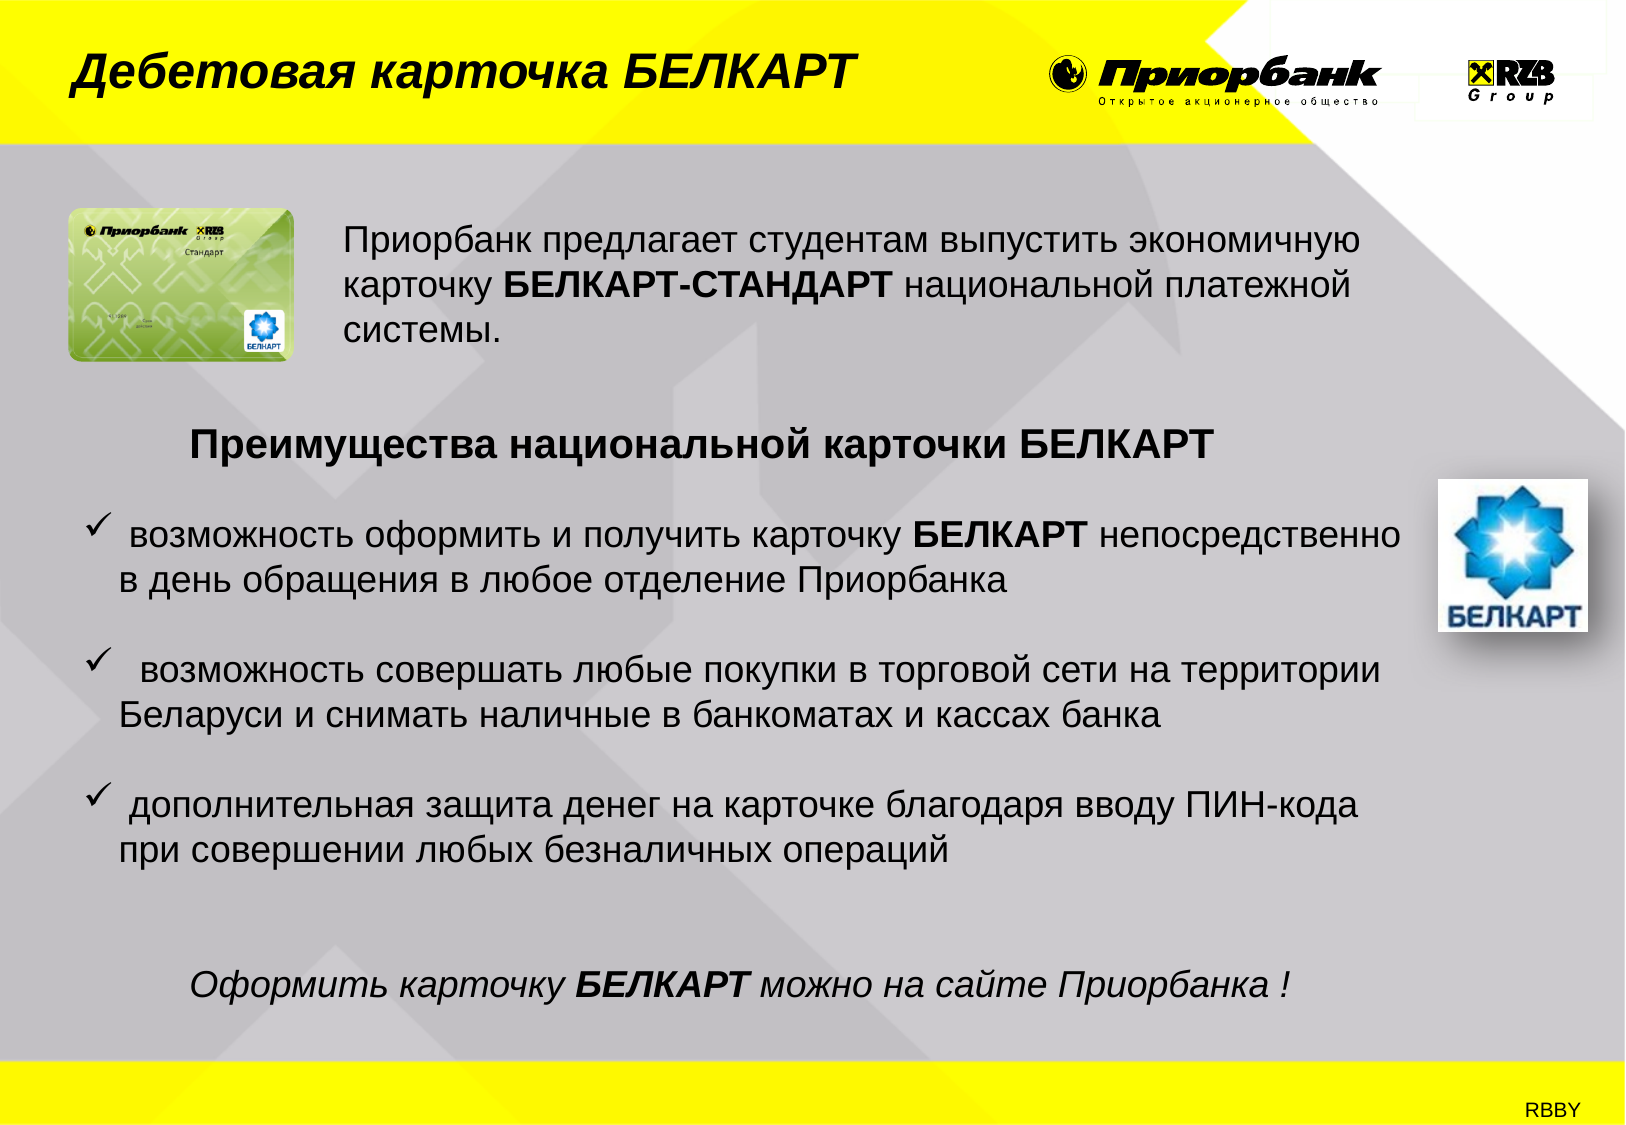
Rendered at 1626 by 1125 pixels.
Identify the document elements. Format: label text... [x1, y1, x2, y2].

text_box Оформить карточку БЕЛКАРТ можно на сайте Приорбанка ! [174, 952, 1380, 1012]
text_box Дебетовая карточка БЕЛКАРТ [44, 30, 884, 106]
text_box Приорбанк предлагает студентам выпустить экономичную карточку БЕЛКАРТ-СТАНДАРТ национальной платежной системы. [328, 208, 1392, 358]
text_box возможность оформить и получить карточку БЕЛКАРТ непосредственно в день обращения в любое отделение Приорбанка возможность совершать любые покупки в торговой сети на территории Беларуси и снимать наличные в банкоматах и кассах банка дополнительная защита денег на карточке благодаря вводу ПИН-кода при совершении любых безналичных операций [68, 502, 1439, 878]
picture [0, 0, 1626, 1125]
text_box Преимущества национальной карточки БЕЛКАРТ [174, 408, 1309, 474]
